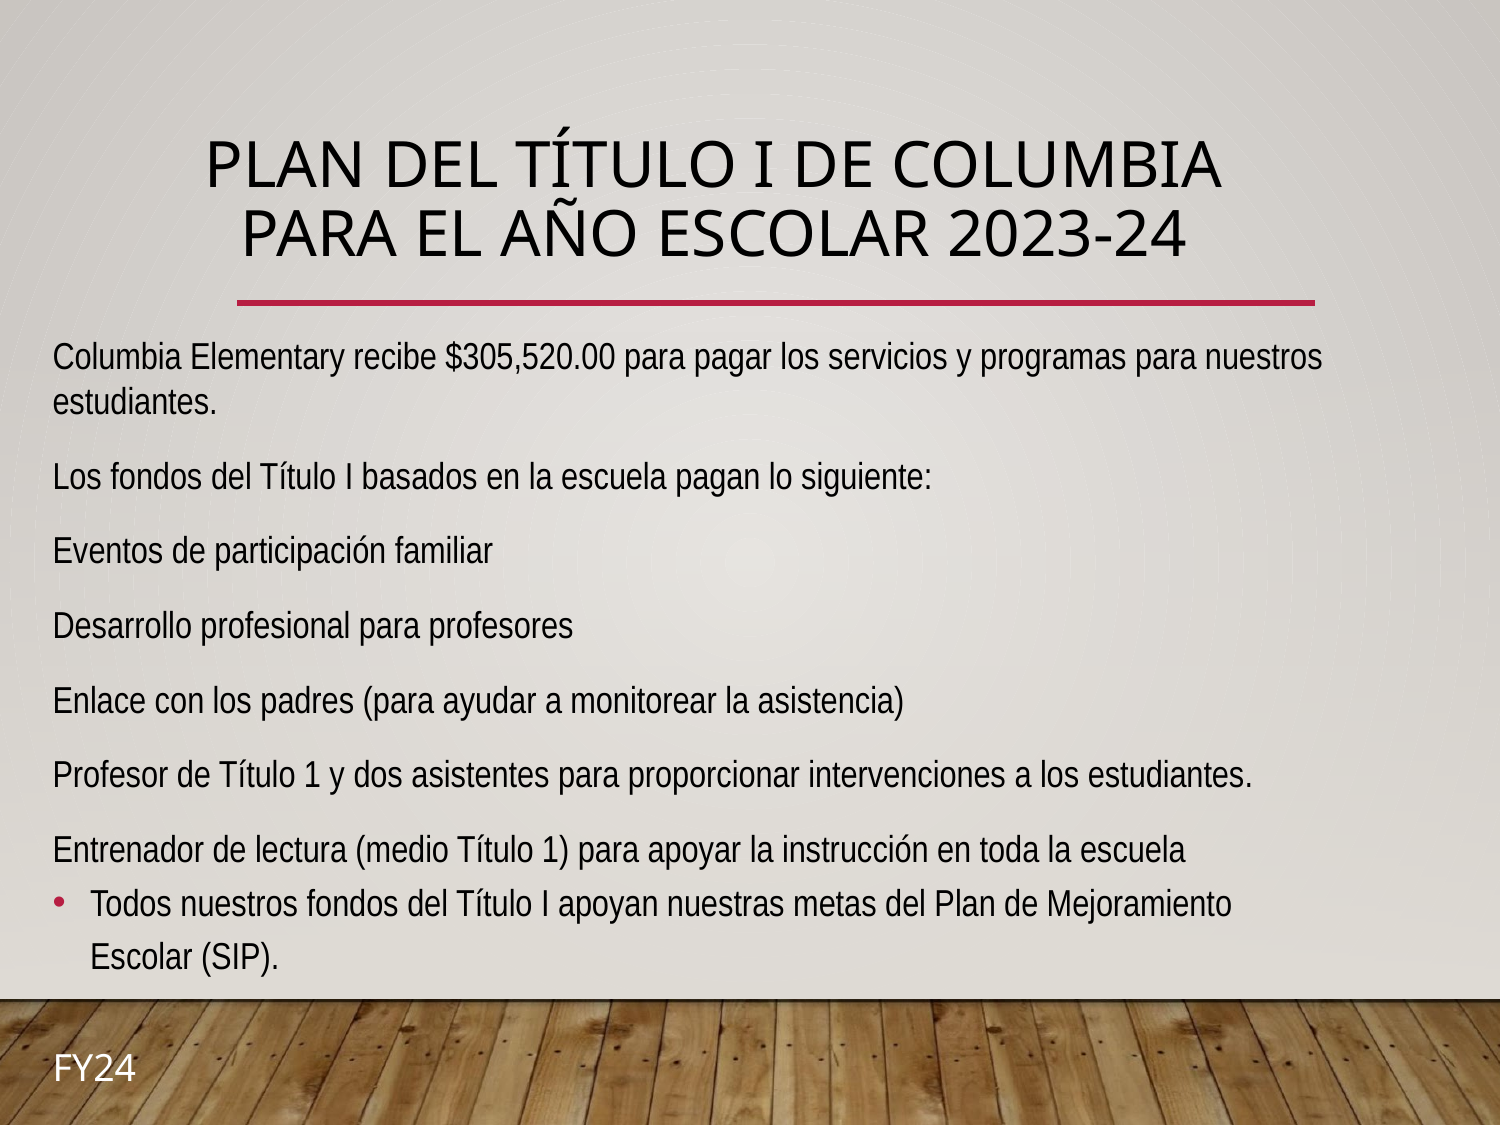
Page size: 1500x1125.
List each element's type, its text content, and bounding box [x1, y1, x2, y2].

list Columbia Elementary recibe $305,520.00 para pagar los servicios y programas para nuestros estudiantes. Los fondos del Título I basados en la escuela pagan lo siguiente: Eventos de participación familiar Desarrollo profesional para profesores Enlace con los padres (para ayudar a monitorear la asistencia) Profesor de Título 1 y dos asistentes para proporcionar intervenciones a los estudiantes. Entrenador de lectura (medio Título 1) para apoyar la instrucción en toda la escuela Todos nuestros fondos del Título I apoyan nuestras metas del Plan de Mejoramiento Escolar (SIP). [37, 324, 1350, 1075]
picture [0, 999, 1500, 1125]
text_box FY24 [37, 1036, 789, 1097]
title PLAN DEL TÍTULO I DE COLUMBIA PARA EL AÑO ESCOLAR 2023-24 [174, 125, 1253, 299]
